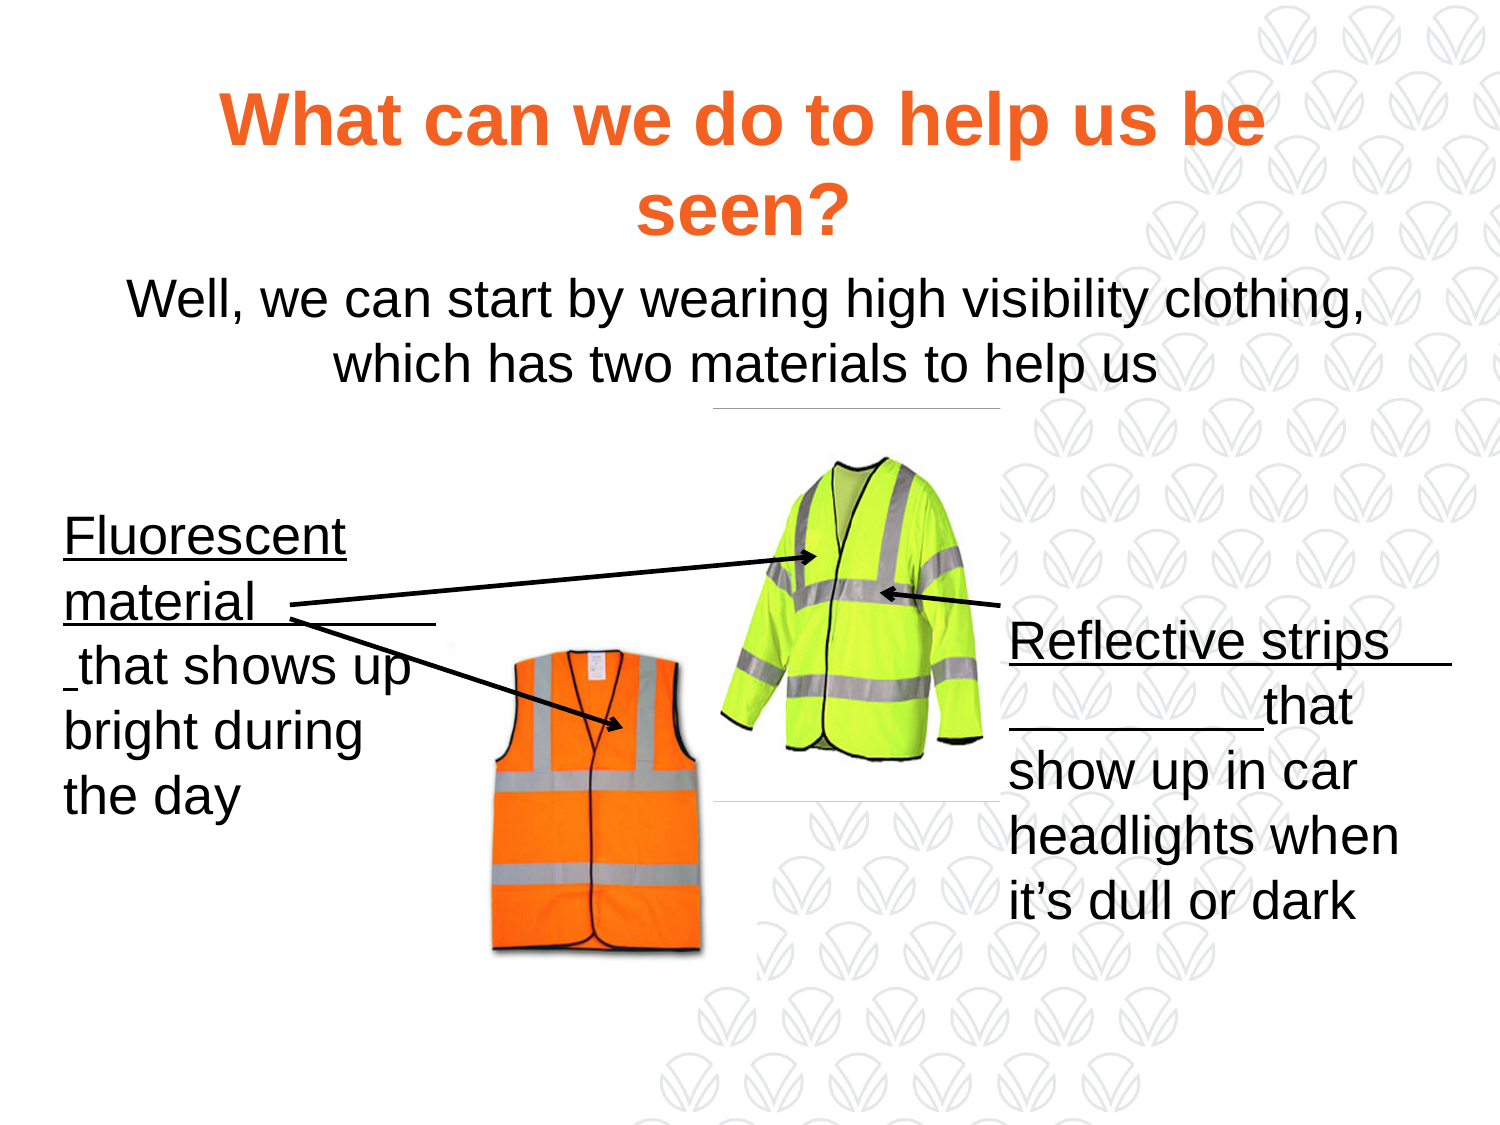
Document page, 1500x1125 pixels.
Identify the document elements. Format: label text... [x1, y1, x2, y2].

picture [0, 0, 1500, 1125]
text_box Reflective strips that show up in car headlights when it’s dull or dark [993, 522, 1475, 934]
text_box Fluorescent material that shows up bright during the day [48, 493, 471, 876]
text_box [289, 555, 818, 606]
text_box What can we do to help us be seen? [112, 63, 1376, 255]
text_box Well, we can start by wearing high visibility clothing, which has two materials to help us [100, 255, 1394, 421]
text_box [289, 618, 624, 729]
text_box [879, 592, 1001, 606]
